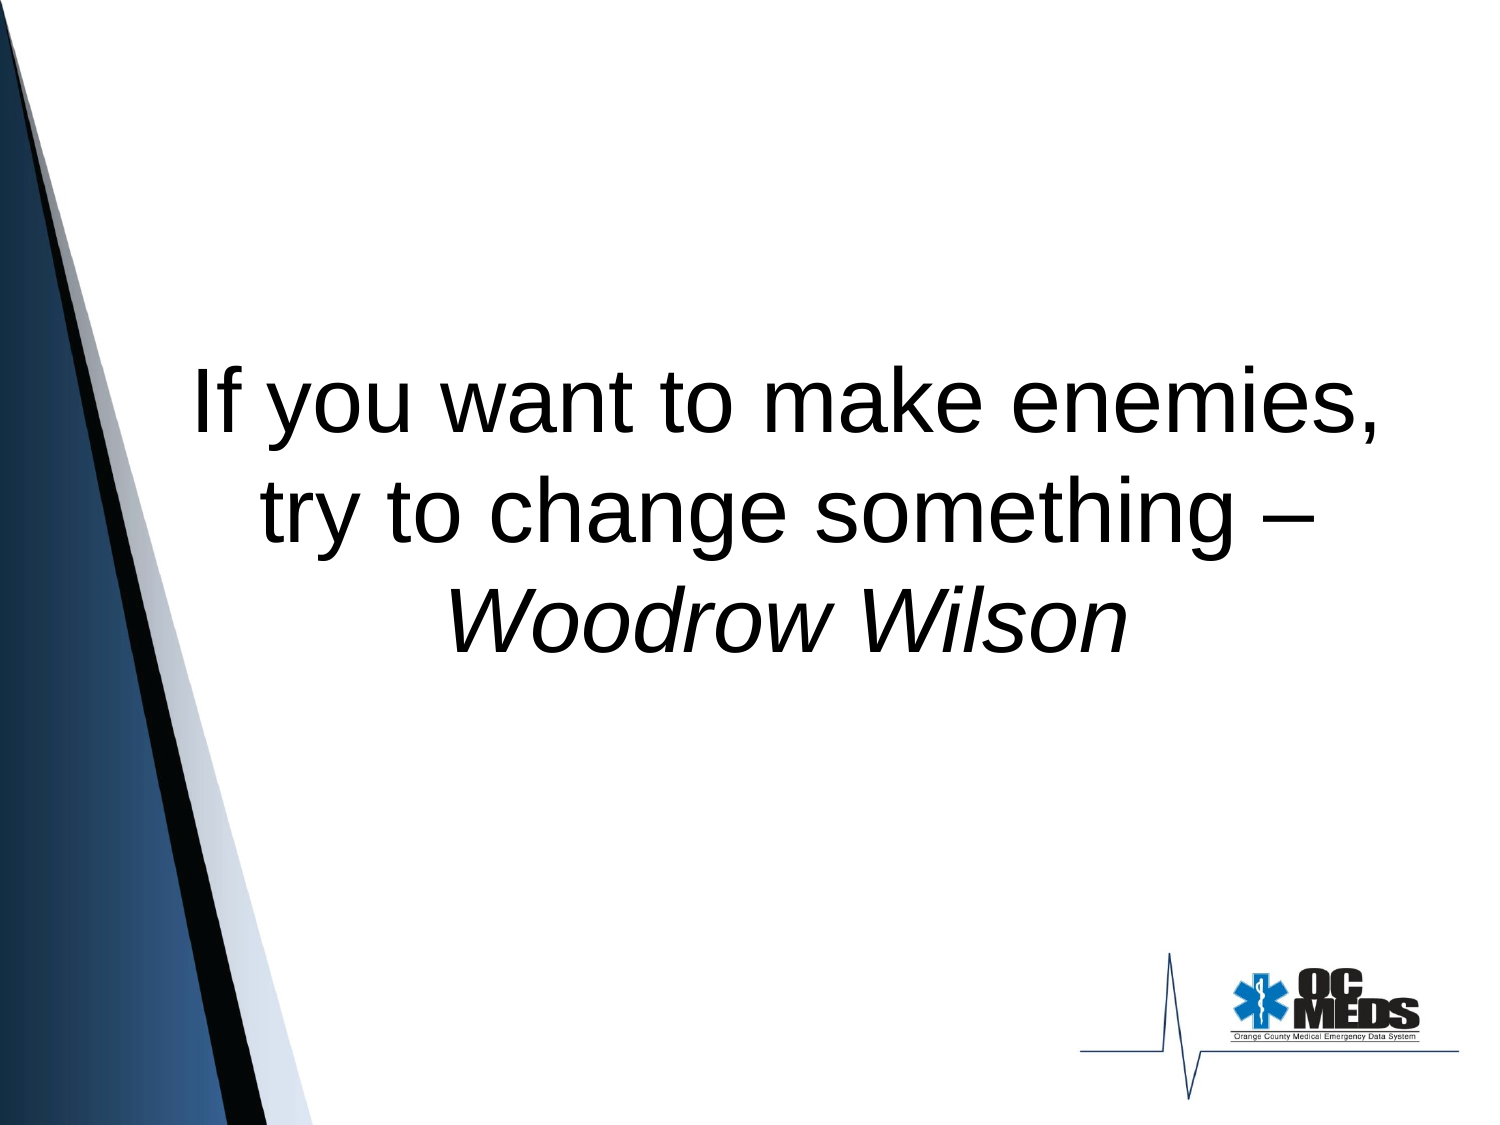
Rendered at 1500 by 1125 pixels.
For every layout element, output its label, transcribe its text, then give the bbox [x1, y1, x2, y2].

title If you want to make enemies, try to change something – Woodrow Wilson [112, 412, 1463, 601]
picture [0, 0, 1500, 1125]
